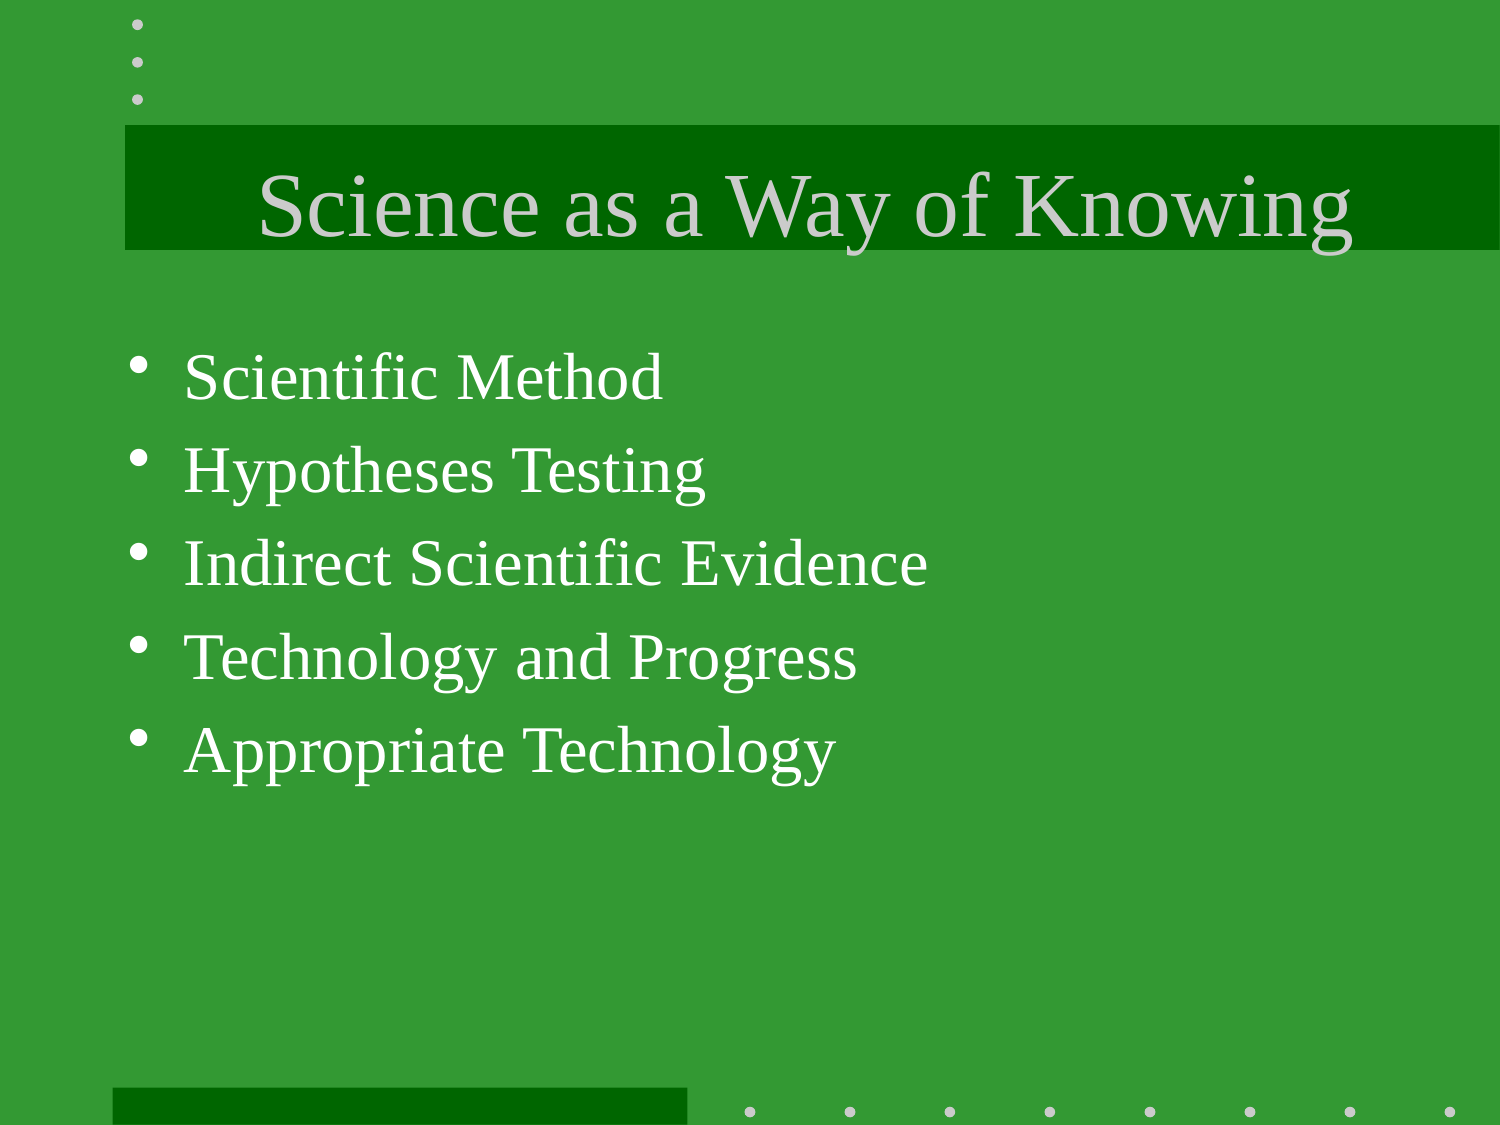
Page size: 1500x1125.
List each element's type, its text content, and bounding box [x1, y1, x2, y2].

list Scientific Method Hypotheses Testing Indirect Scientific Evidence Technology and Progress Appropriate Technology [112, 324, 1388, 1001]
title Science as a Way of Knowing [149, 99, 1463, 301]
